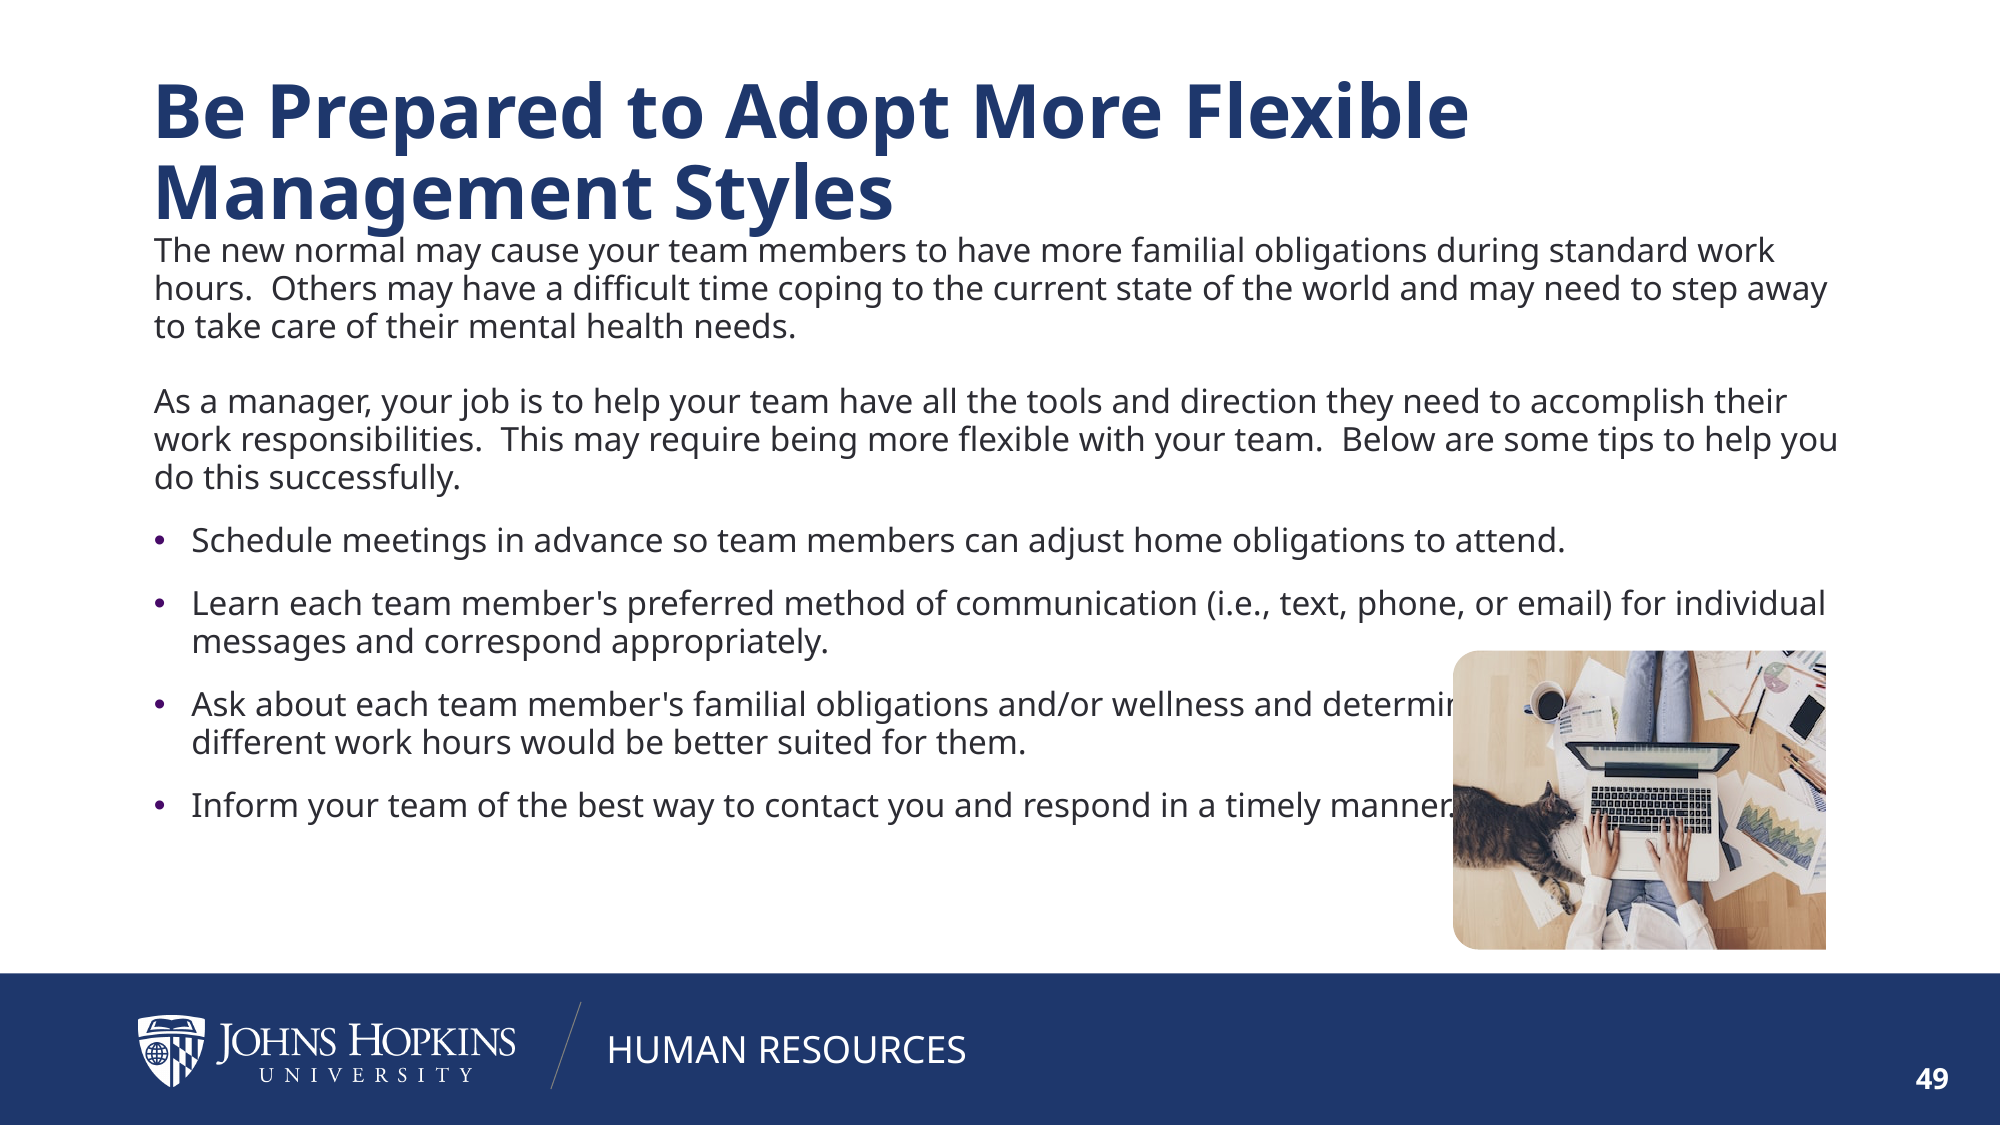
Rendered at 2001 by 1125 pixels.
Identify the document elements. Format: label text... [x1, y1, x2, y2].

slide_number 49 [1761, 1050, 1965, 1110]
title Be Prepared to Adopt More Flexible Management Styles [137, 59, 2000, 250]
picture [138, 1015, 515, 1087]
list The new normal may cause your team members to have more familial obligations during standard work hours. Others may have a difficult time coping to the current state of the world and may need to step away to take care of their mental health needs. As a manager, your job is to help your team have all the tools and direction they need to accomplish their work responsibilities. This may require being more flexible with your team. Below are some tips to help you do this successfully. Schedule meetings in advance so team members can adjust home obligations to attend. Learn each team member's preferred method of communication (i.e., text, phone, or email) for individual messages and correspond appropriately. Ask about each team member's familial obligations and/or wellness and determine if different work hours would be better suited for them. Inform your team of the best way to contact you and respond in a timely manner. [139, 224, 1863, 849]
picture [1453, 650, 1900, 950]
